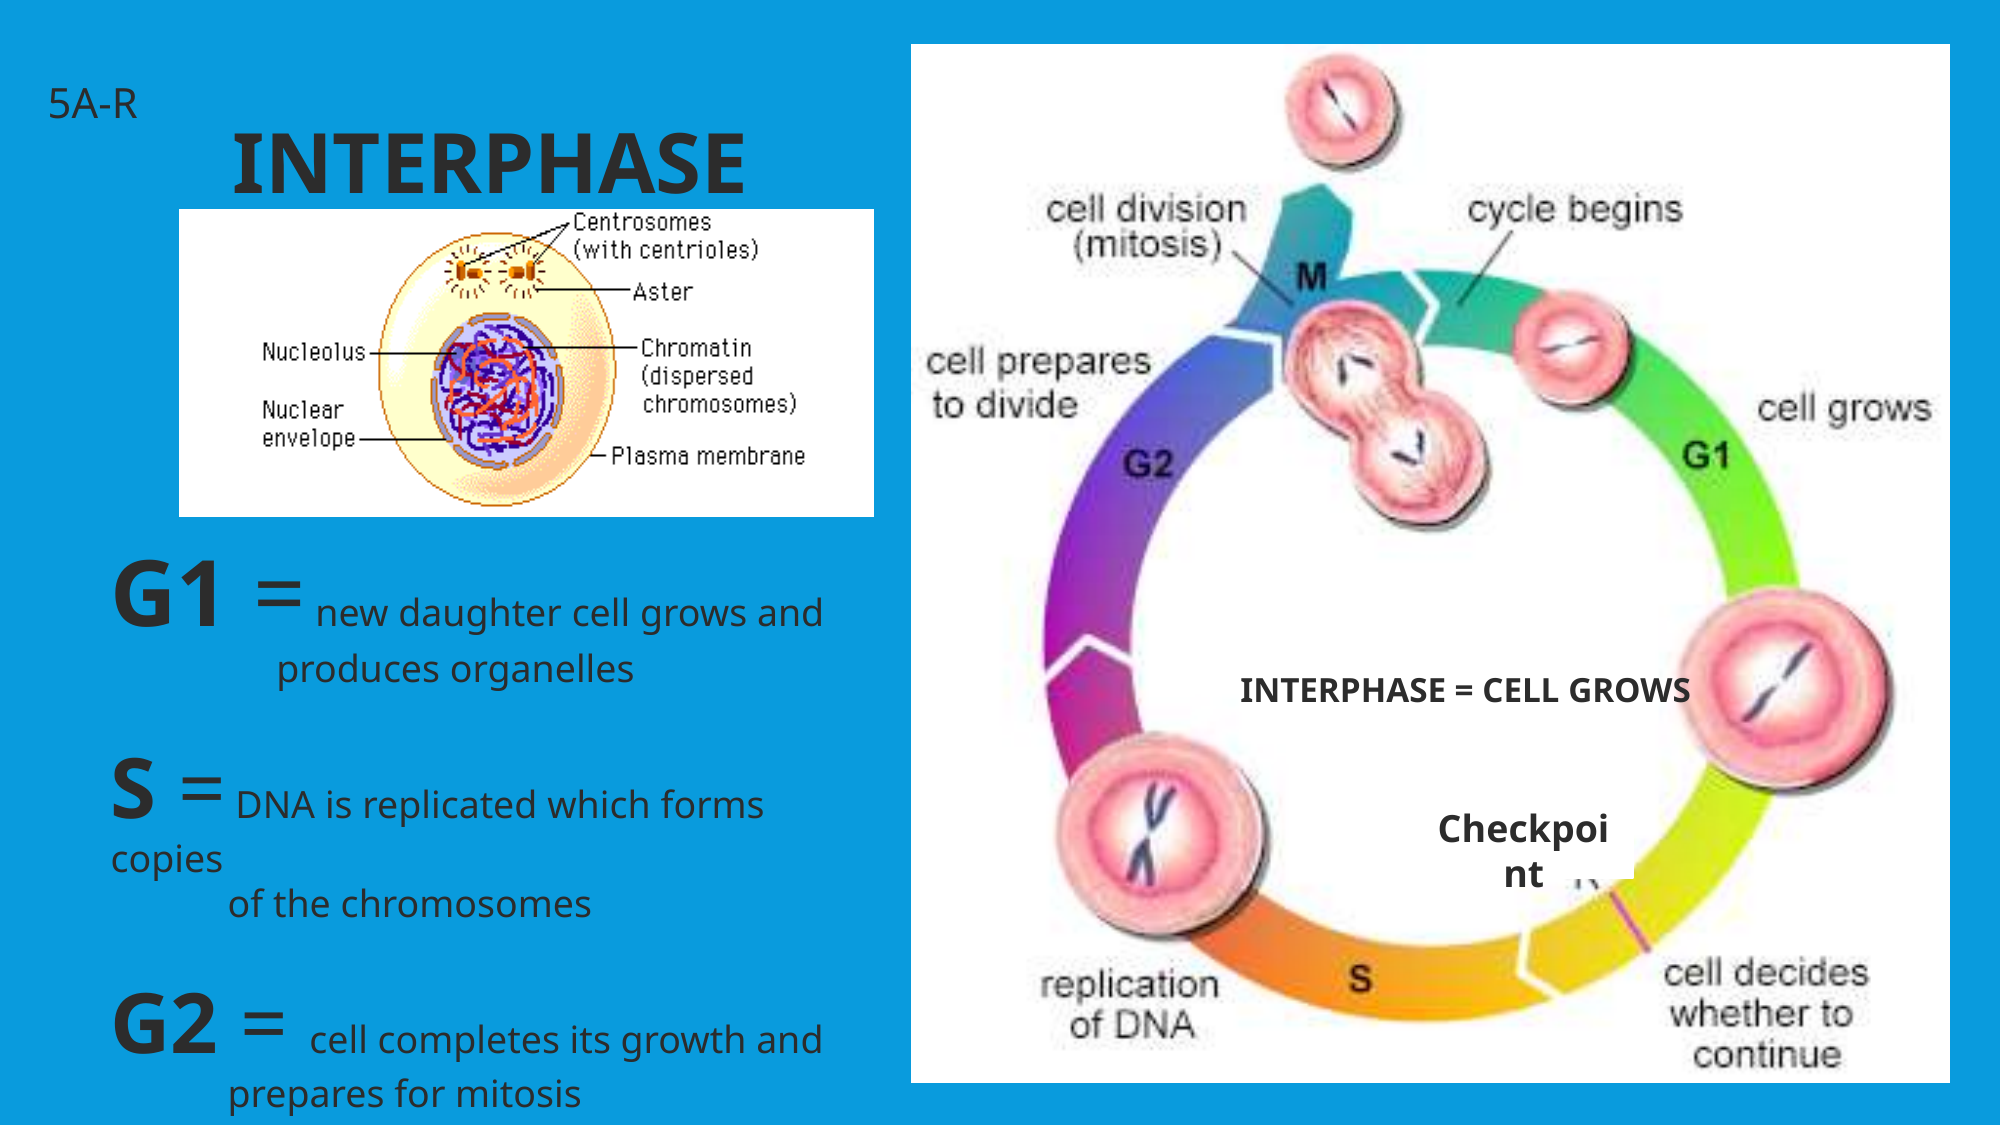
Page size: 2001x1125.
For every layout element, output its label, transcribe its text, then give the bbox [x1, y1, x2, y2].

picture [180, 210, 873, 516]
text_box INTERPHASE [217, 102, 836, 205]
text_box G1 = new daughter cell grows and produces organelles S = DNA is replicated which forms copies of the chromosomes G2 = cell completes its growth and prepares for mitosis [95, 527, 874, 1123]
picture [912, 45, 1949, 1082]
text_box 5A-R [32, 69, 180, 135]
